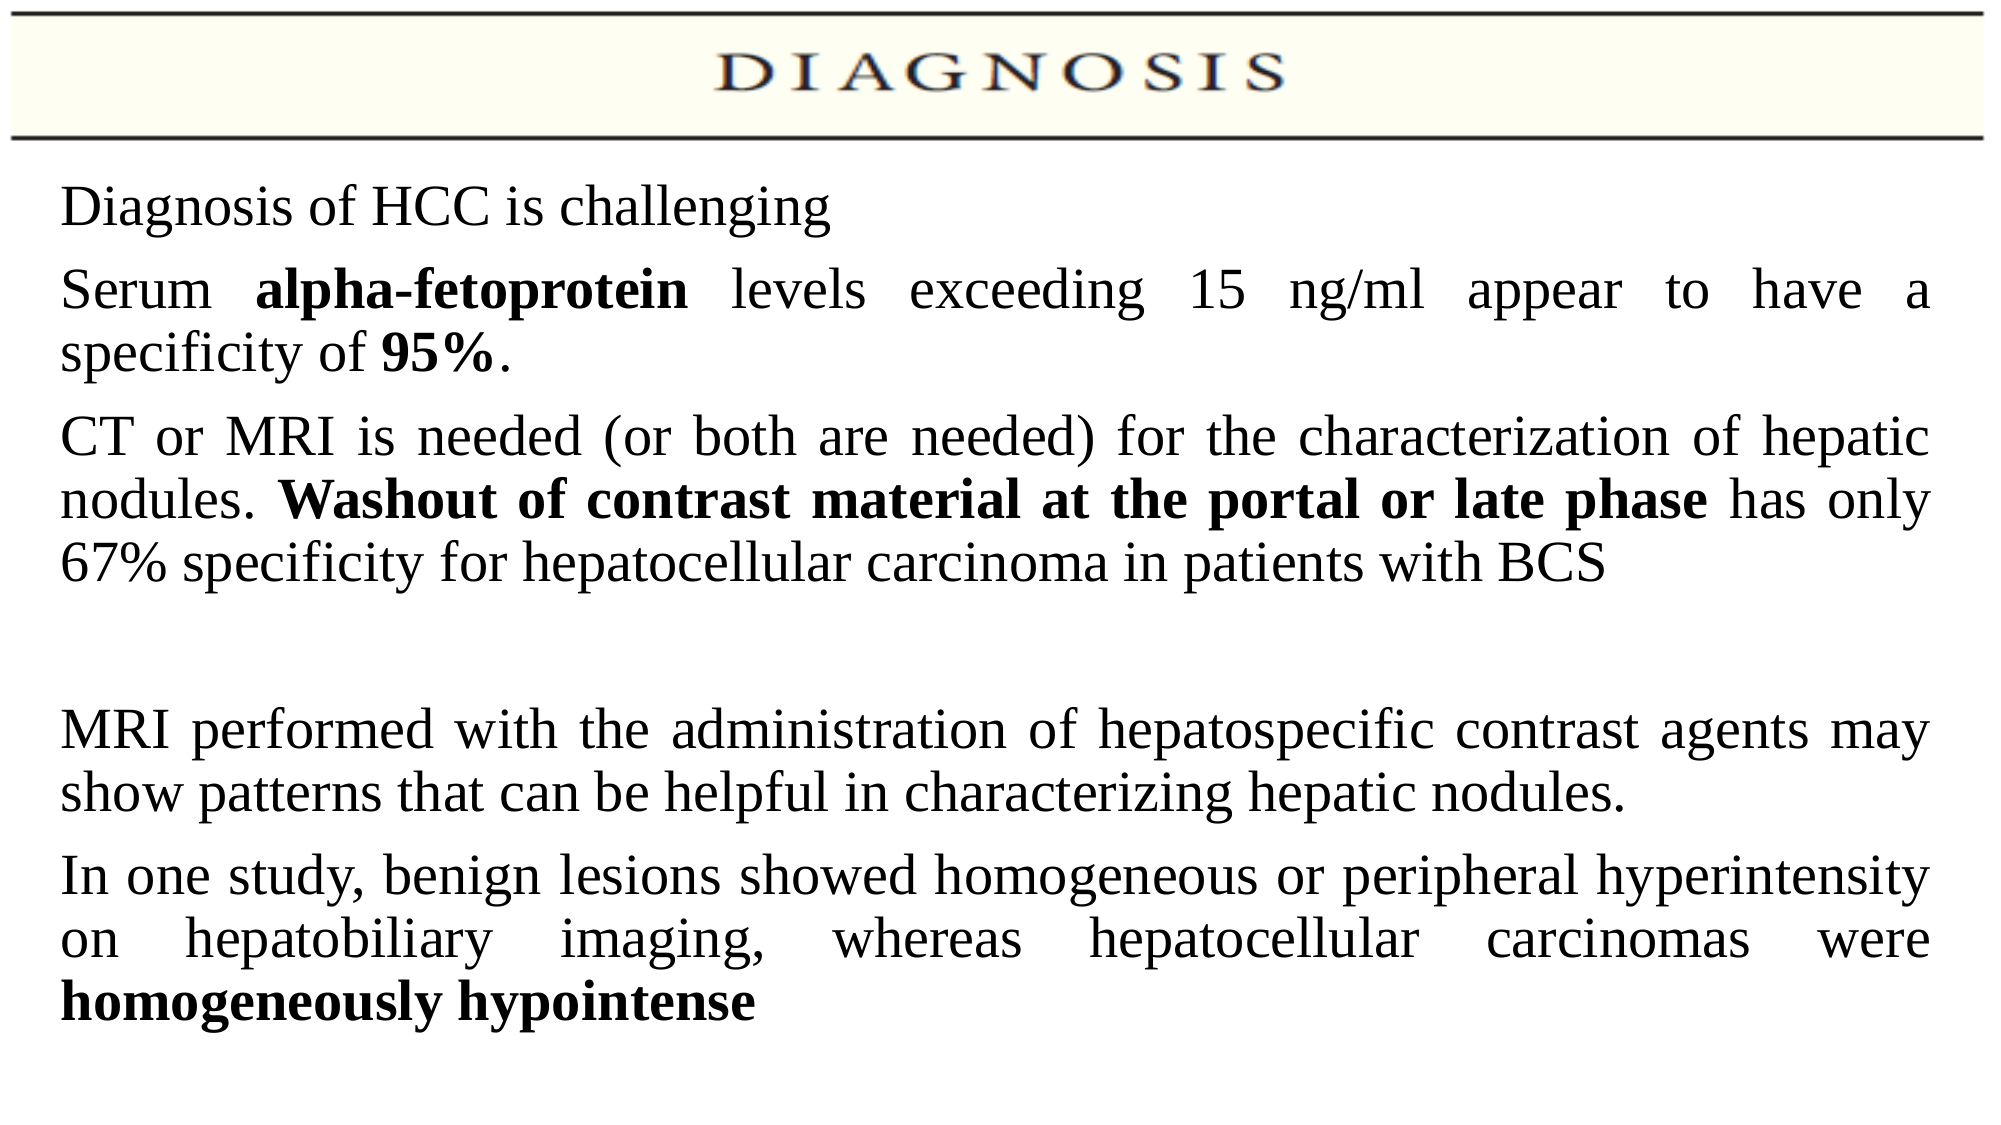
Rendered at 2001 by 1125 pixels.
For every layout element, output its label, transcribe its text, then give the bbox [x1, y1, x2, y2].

picture [0, 0, 2000, 152]
subtitle Diagnosis of HCC is challenging Serum alpha-fetoprotein levels exceeding 15 ng/ml appear to have a specificity of 95%. CT or MRI is needed (or both are needed) for the characterization of hepatic nodules. Washout of contrast material at the portal or late phase has only 67% specificity for hepatocellular carcinoma in patients with BCS MRI performed with the administration of hepatospecific contrast agents may show patterns that can be helpful in characterizing hepatic nodules. In one study, benign lesions showed homogeneous or peripheral hyperintensity on hepatobiliary imaging, whereas hepatocellular carcinomas were homogeneously hypointense [45, 167, 1947, 1101]
